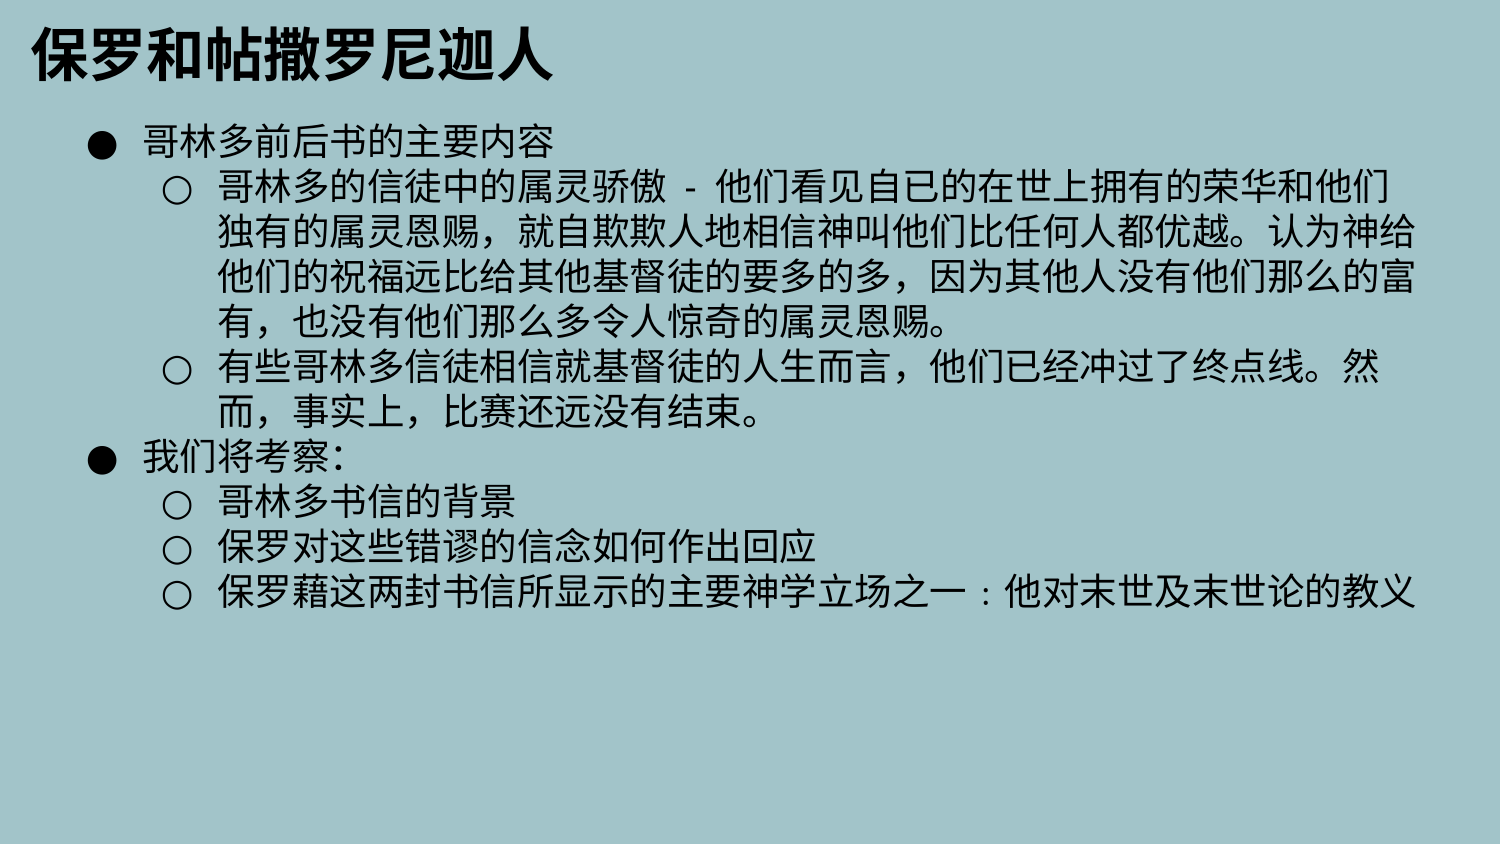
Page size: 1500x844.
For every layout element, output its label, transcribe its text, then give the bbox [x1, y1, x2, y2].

text_box 哥林多前后书的主要内容 哥林多的信徒中的属灵骄傲 - 他们看见自已的在世上拥有的荣华和他们独有的属灵恩赐，就自欺欺人地相信神叫他们比任何人都优越。认为神给他们的祝福远比给其他基督徒的要多的多，因为其他人没有他们那么的富有，也没有他们那么多令人惊奇的属灵恩赐。 有些哥林多信徒相信就基督徒的人生而言，他们已经冲过了终点线。然而，事实上，比赛还远没有结束。 我们将考察： 哥林多书信的背景 保罗对这些错谬的信念如何作出回应 保罗藉这两封书信所显示的主要神学立场之一﹕他对末世及末世论的教义​​ [52, 103, 1441, 759]
list 保罗和帖撒罗尼迦人 [15, 15, 1461, 91]
